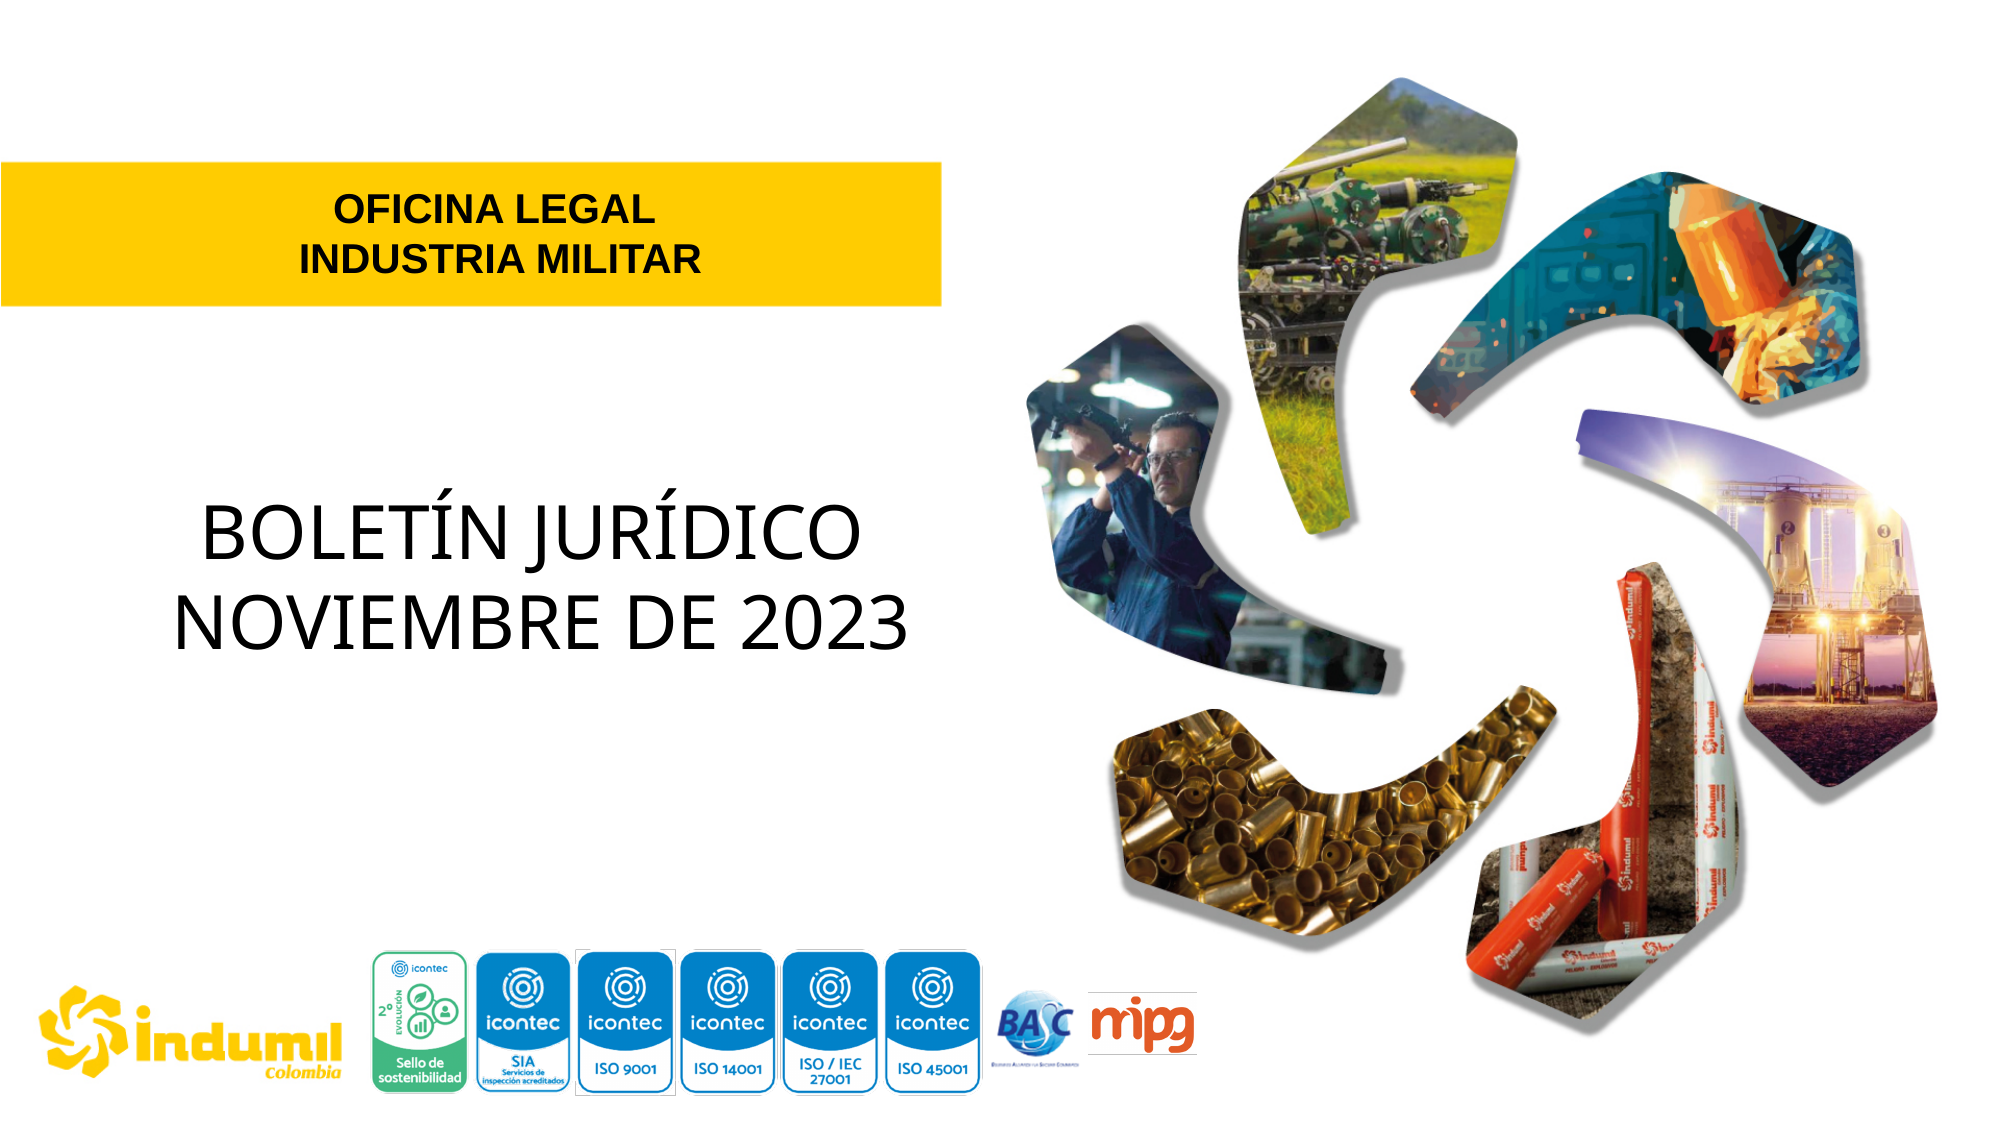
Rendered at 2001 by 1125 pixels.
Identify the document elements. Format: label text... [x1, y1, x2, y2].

text_box BOLETÍN JURÍDICO NOVIEMBRE DE 2023 [72, 476, 1011, 672]
text_box OFICINA LEGAL INDUSTRIA MILITAR [184, 174, 806, 290]
picture [0, 0, 2000, 1125]
